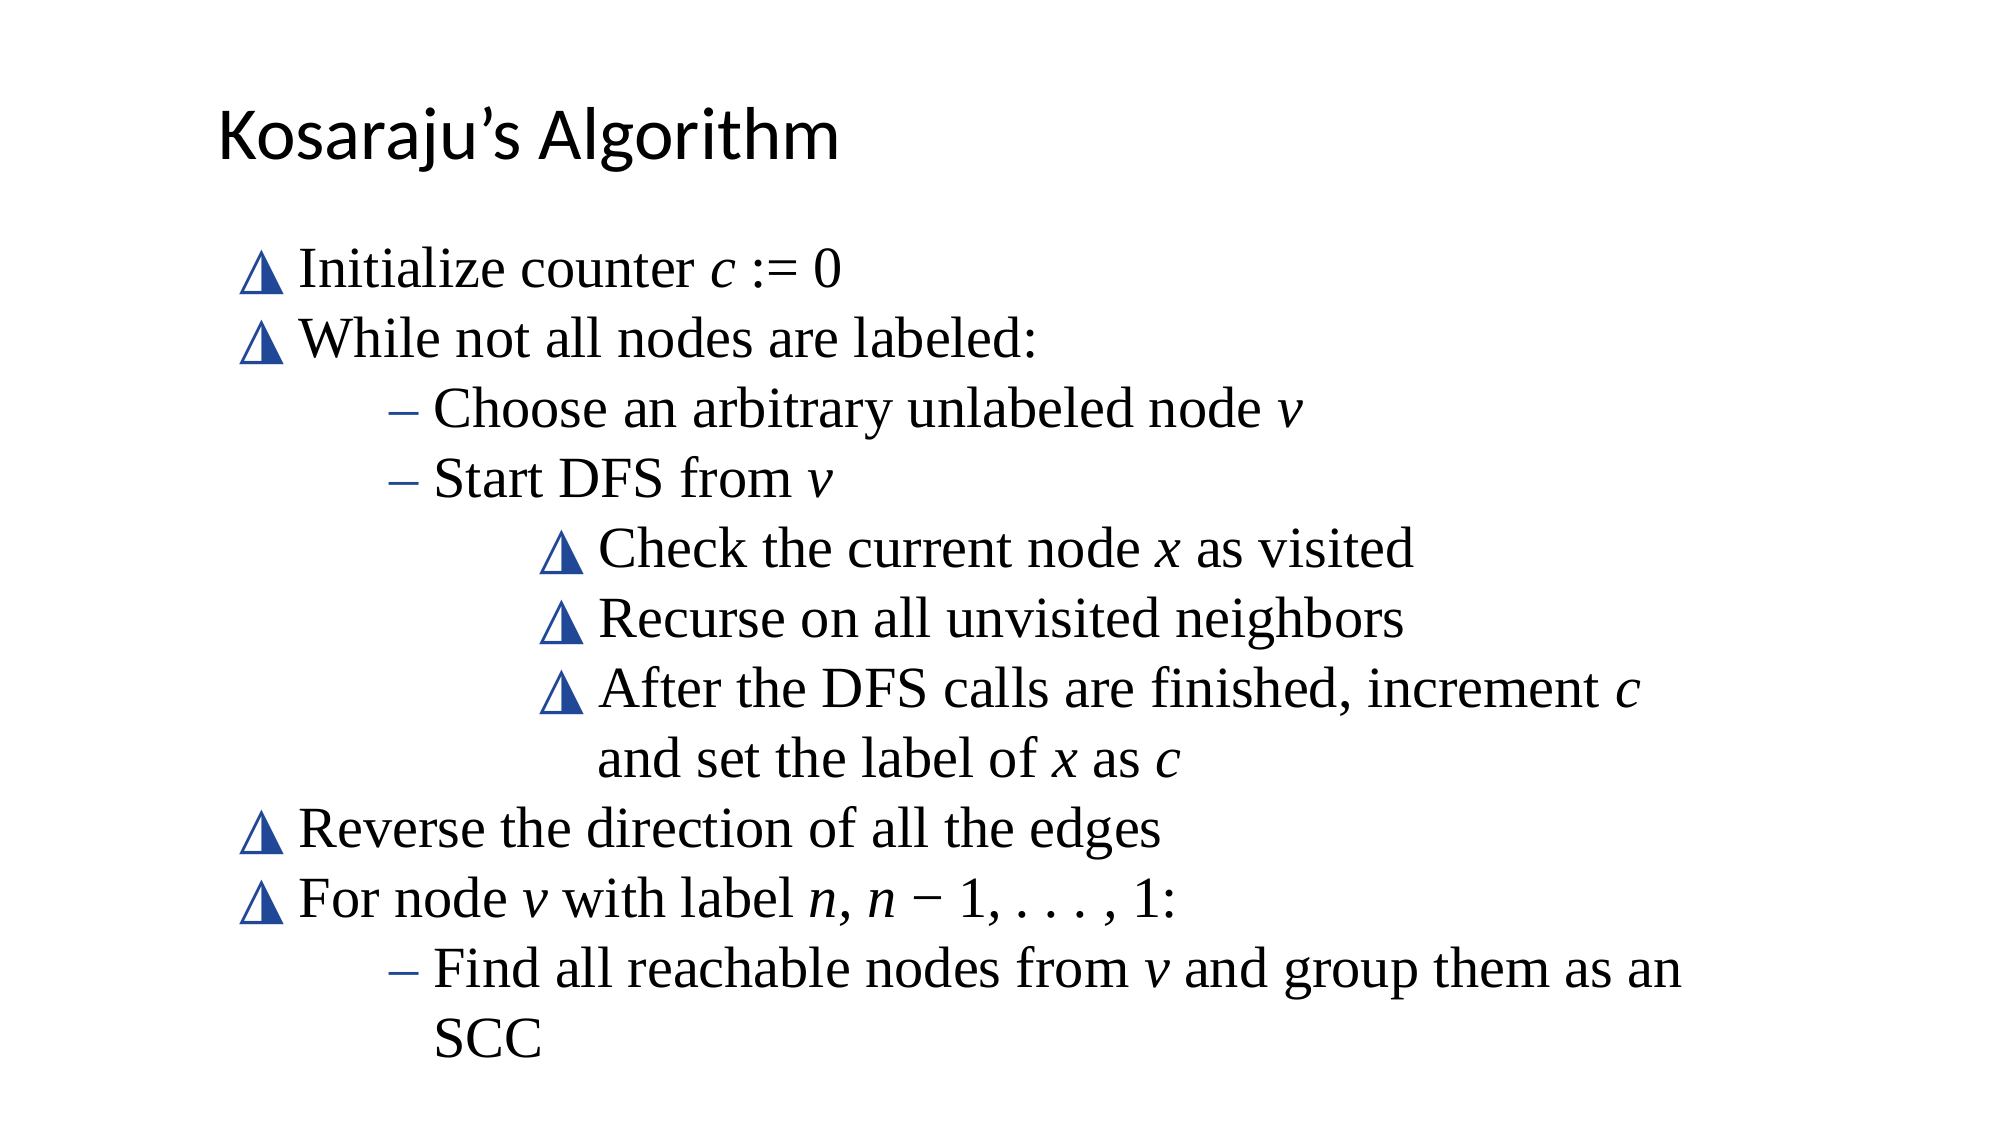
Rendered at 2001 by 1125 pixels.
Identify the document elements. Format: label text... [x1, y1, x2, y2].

text_box ◮ Initialize counter c := 0 ◮ While not all nodes are labeled: – Choose an arbitrary unlabeled node v – Start DFS from v ◮ Check the current node x as visited ◮ Recurse on all unvisited neighbors ◮ After the DFS calls are finished, increment c and set the label of x as c ◮ Reverse the direction of all the edges ◮ For node v with label n, n − 1, . . . , 1: – Find all reachable nodes from v and group them as an SCC [224, 221, 1754, 1077]
text_box Kosaraju’s Algorithm [203, 77, 1443, 182]
